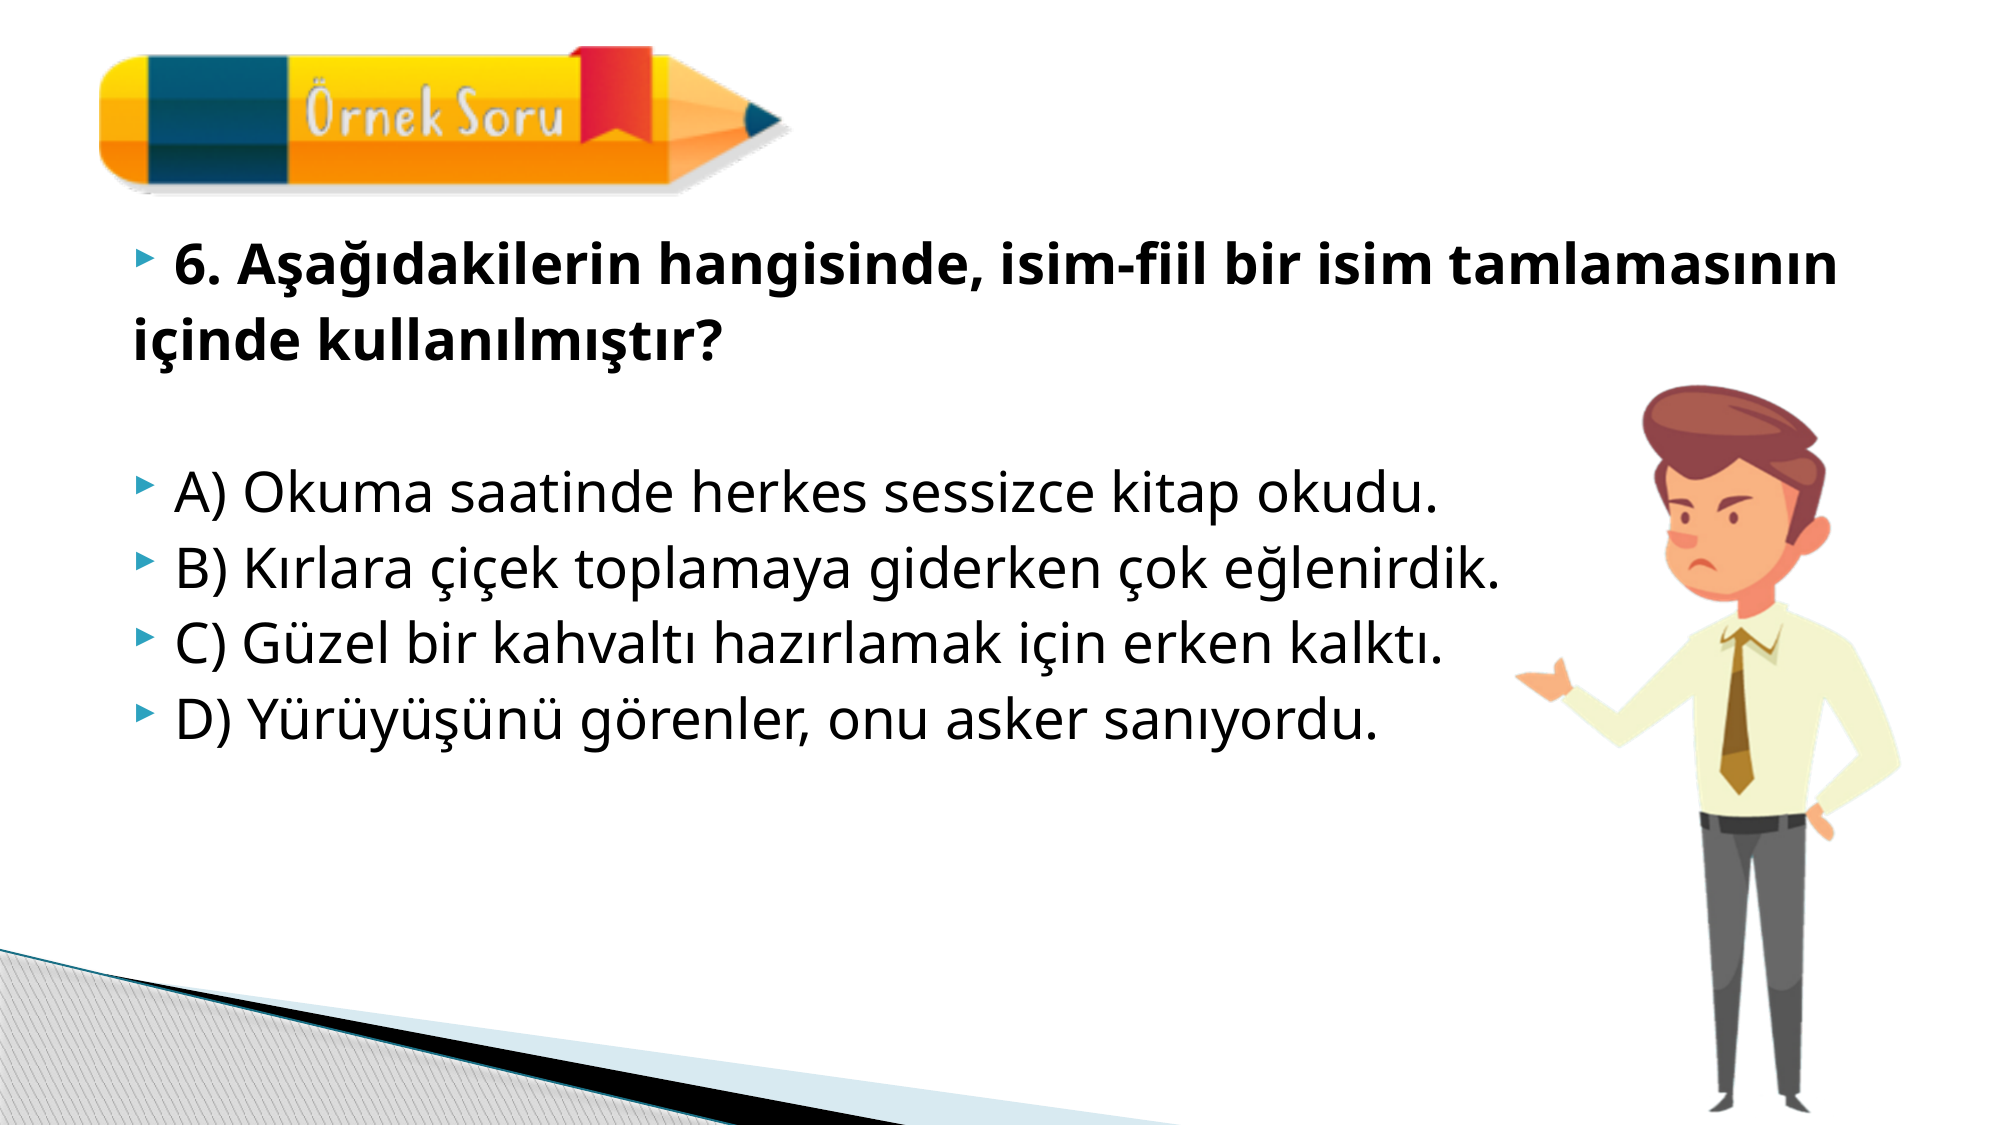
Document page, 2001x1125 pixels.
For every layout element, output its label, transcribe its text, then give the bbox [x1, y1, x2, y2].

picture [1458, 349, 2000, 1125]
list 6. Aşağıdakilerin hangisinde, isim-fiil bir isim tamlamasının içinde kullanılmıştır? A) Okuma saatinde herkes sessizce kitap okudu. B) Kırlara çiçek toplamaya giderken çok eğlenirdik. C) Güzel bir kahvaltı hazırlamak için erken kalktı. D) Yürüyüşünü görenler, onu asker sanıyordu. [99, 221, 1900, 986]
picture [99, 46, 794, 199]
